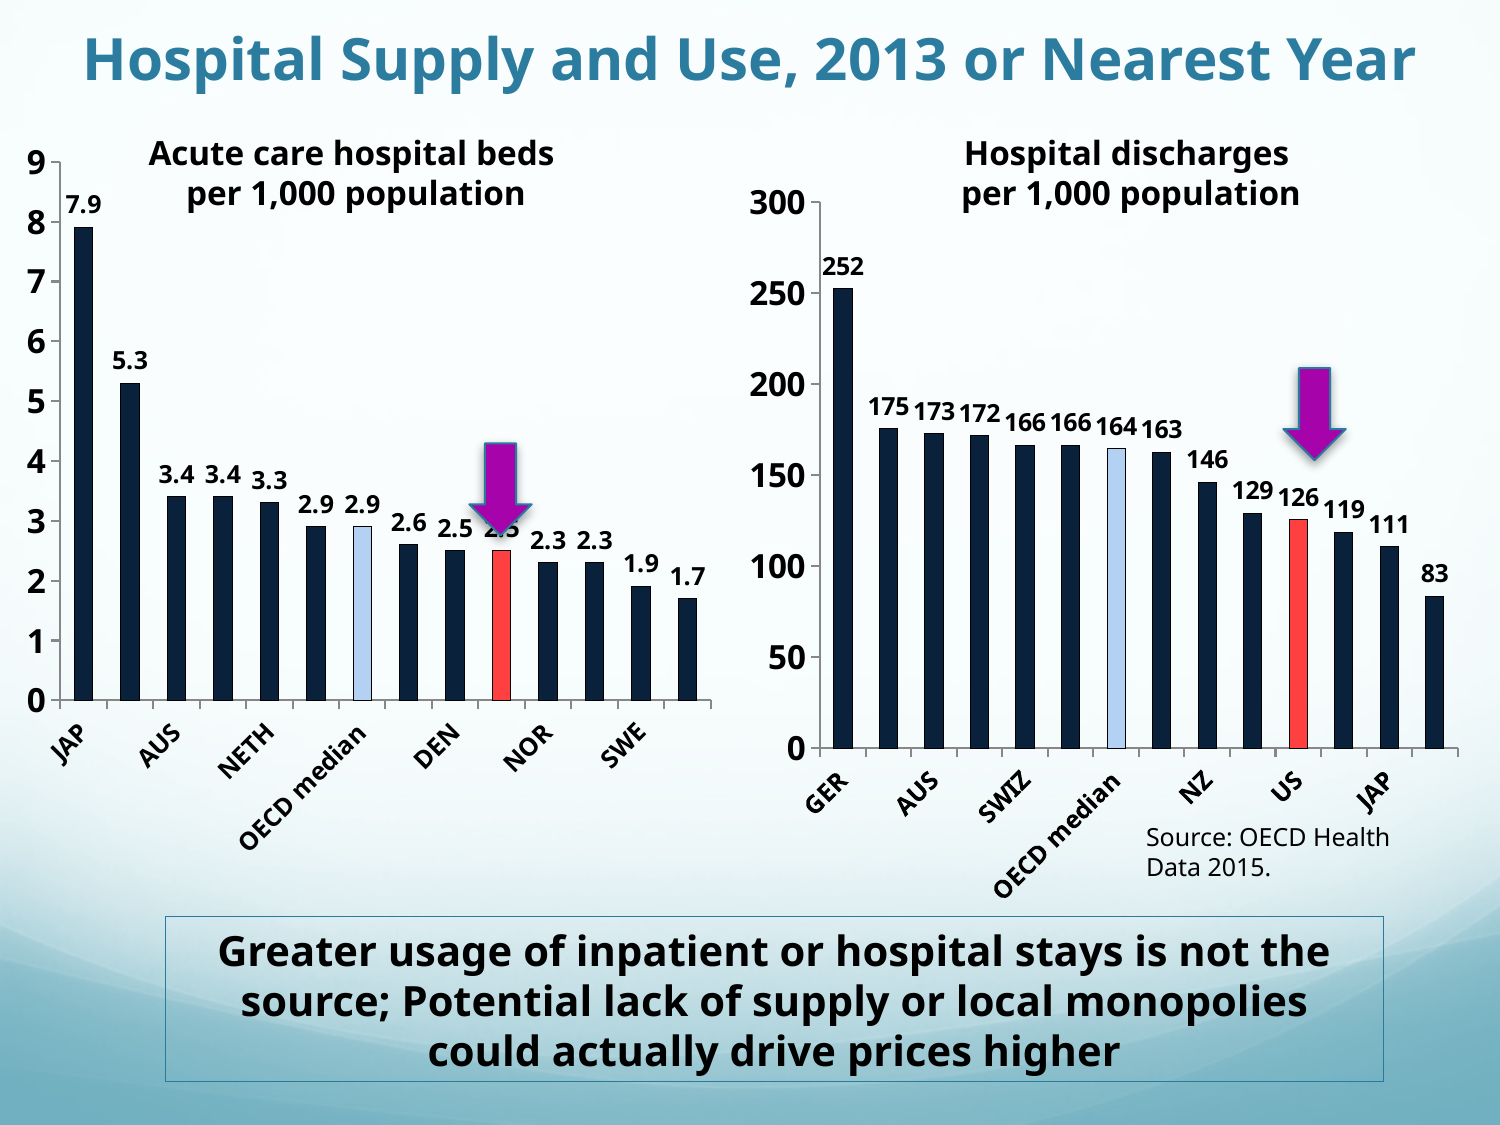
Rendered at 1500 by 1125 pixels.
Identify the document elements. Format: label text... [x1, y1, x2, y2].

text_box Greater usage of inpatient or hospital stays is not the source; Potential lack of supply or local monopolies could actually drive prices higher [165, 916, 1384, 1082]
chart [11, 124, 726, 876]
title Hospital Supply and Use, 2013 or Nearest Year [0, 15, 1500, 90]
text_box Hospital discharges per 1,000 population [774, 124, 1488, 178]
chart [748, 172, 1475, 936]
